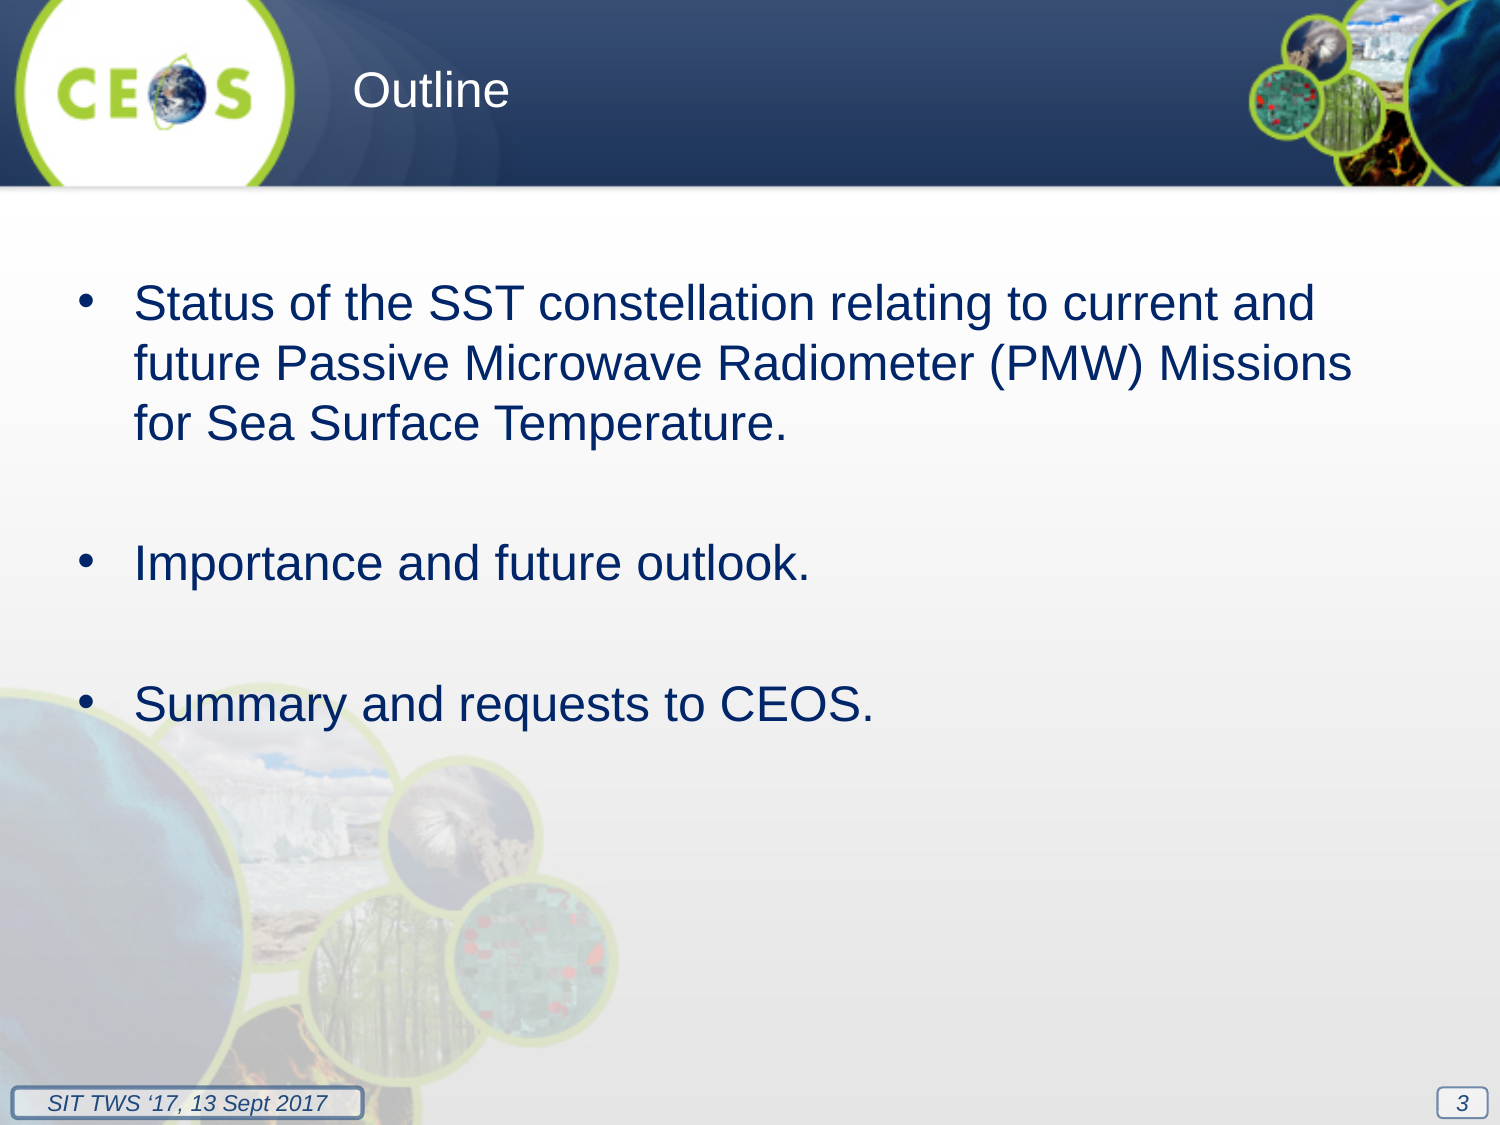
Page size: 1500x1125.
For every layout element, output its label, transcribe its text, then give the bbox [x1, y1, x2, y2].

list Outline [337, 50, 1150, 138]
list Status of the SST constellation relating to current and future Passive Microwave Radiometer (PMW) Missions for Sea Surface Temperature. Importance and future outlook. Summary and requests to CEOS. [62, 262, 1400, 1038]
picture [0, 0, 1500, 1125]
slide_number 3 [1436, 1086, 1489, 1120]
